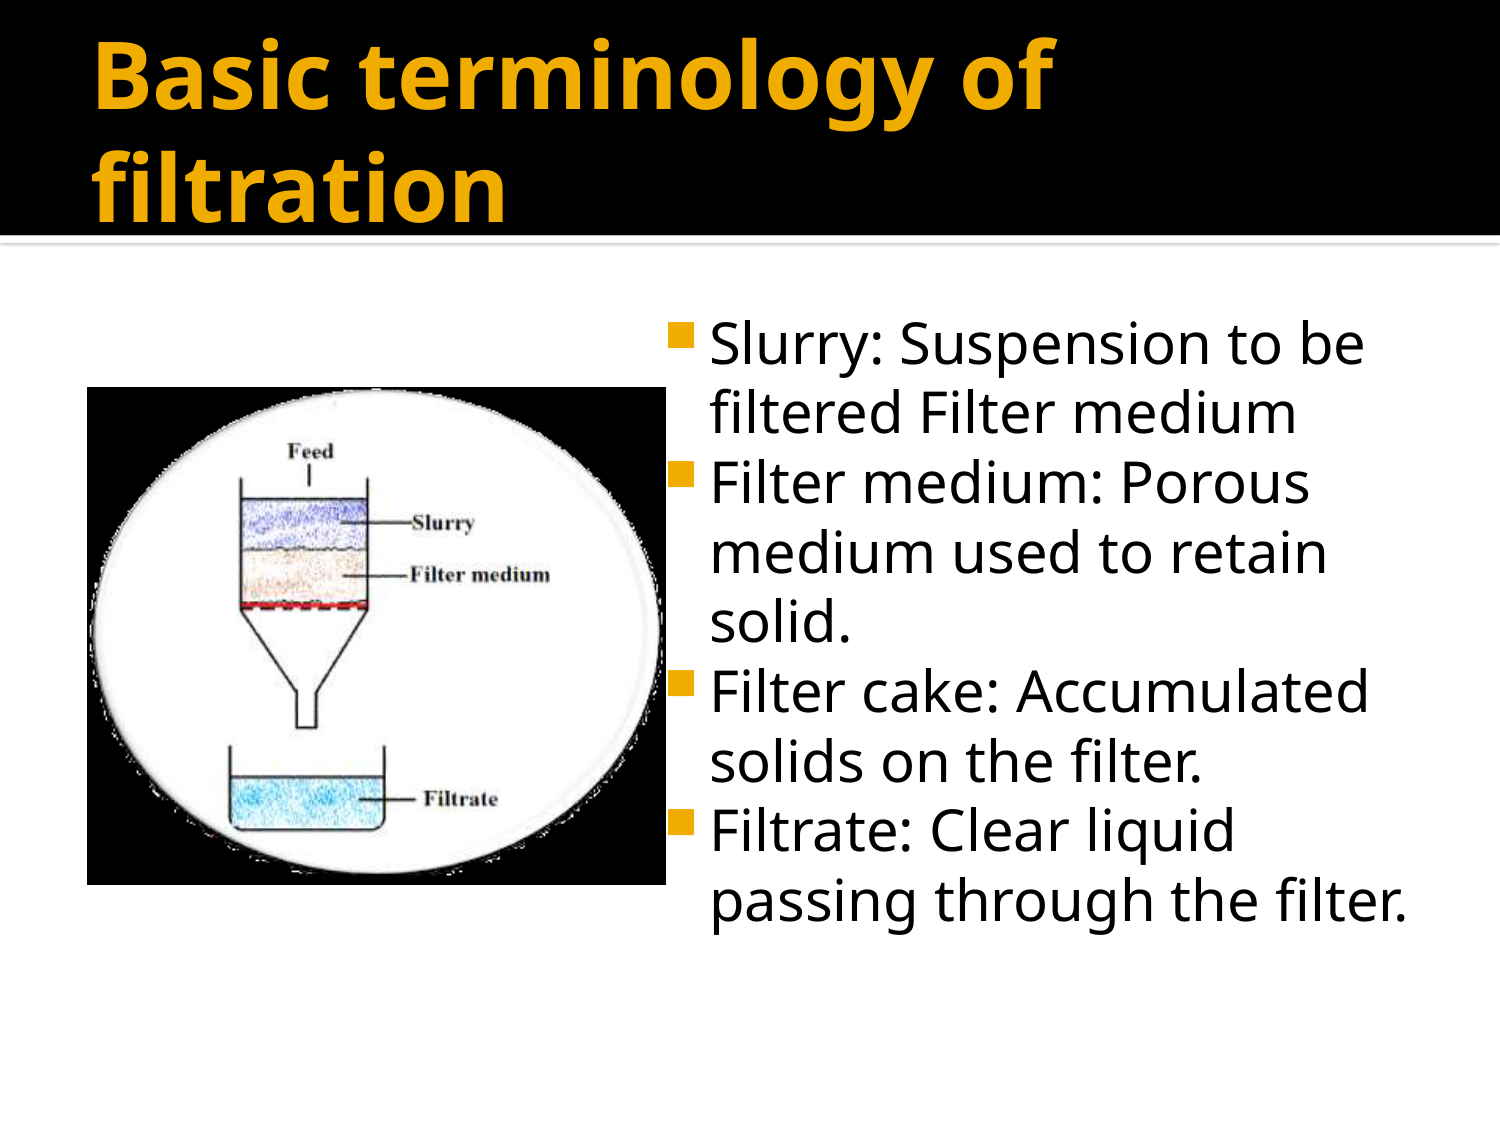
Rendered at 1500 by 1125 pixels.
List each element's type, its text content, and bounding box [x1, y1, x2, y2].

title Basic terminology of filtration [75, 25, 1425, 231]
list Slurry: Suspension to be filtered Filter medium Filter medium: Porous medium used to retain solid. Filter cake: Accumulated solids on the filter. Filtrate: Clear liquid passing through the filter. [637, 291, 1425, 1050]
picture [87, 387, 666, 885]
